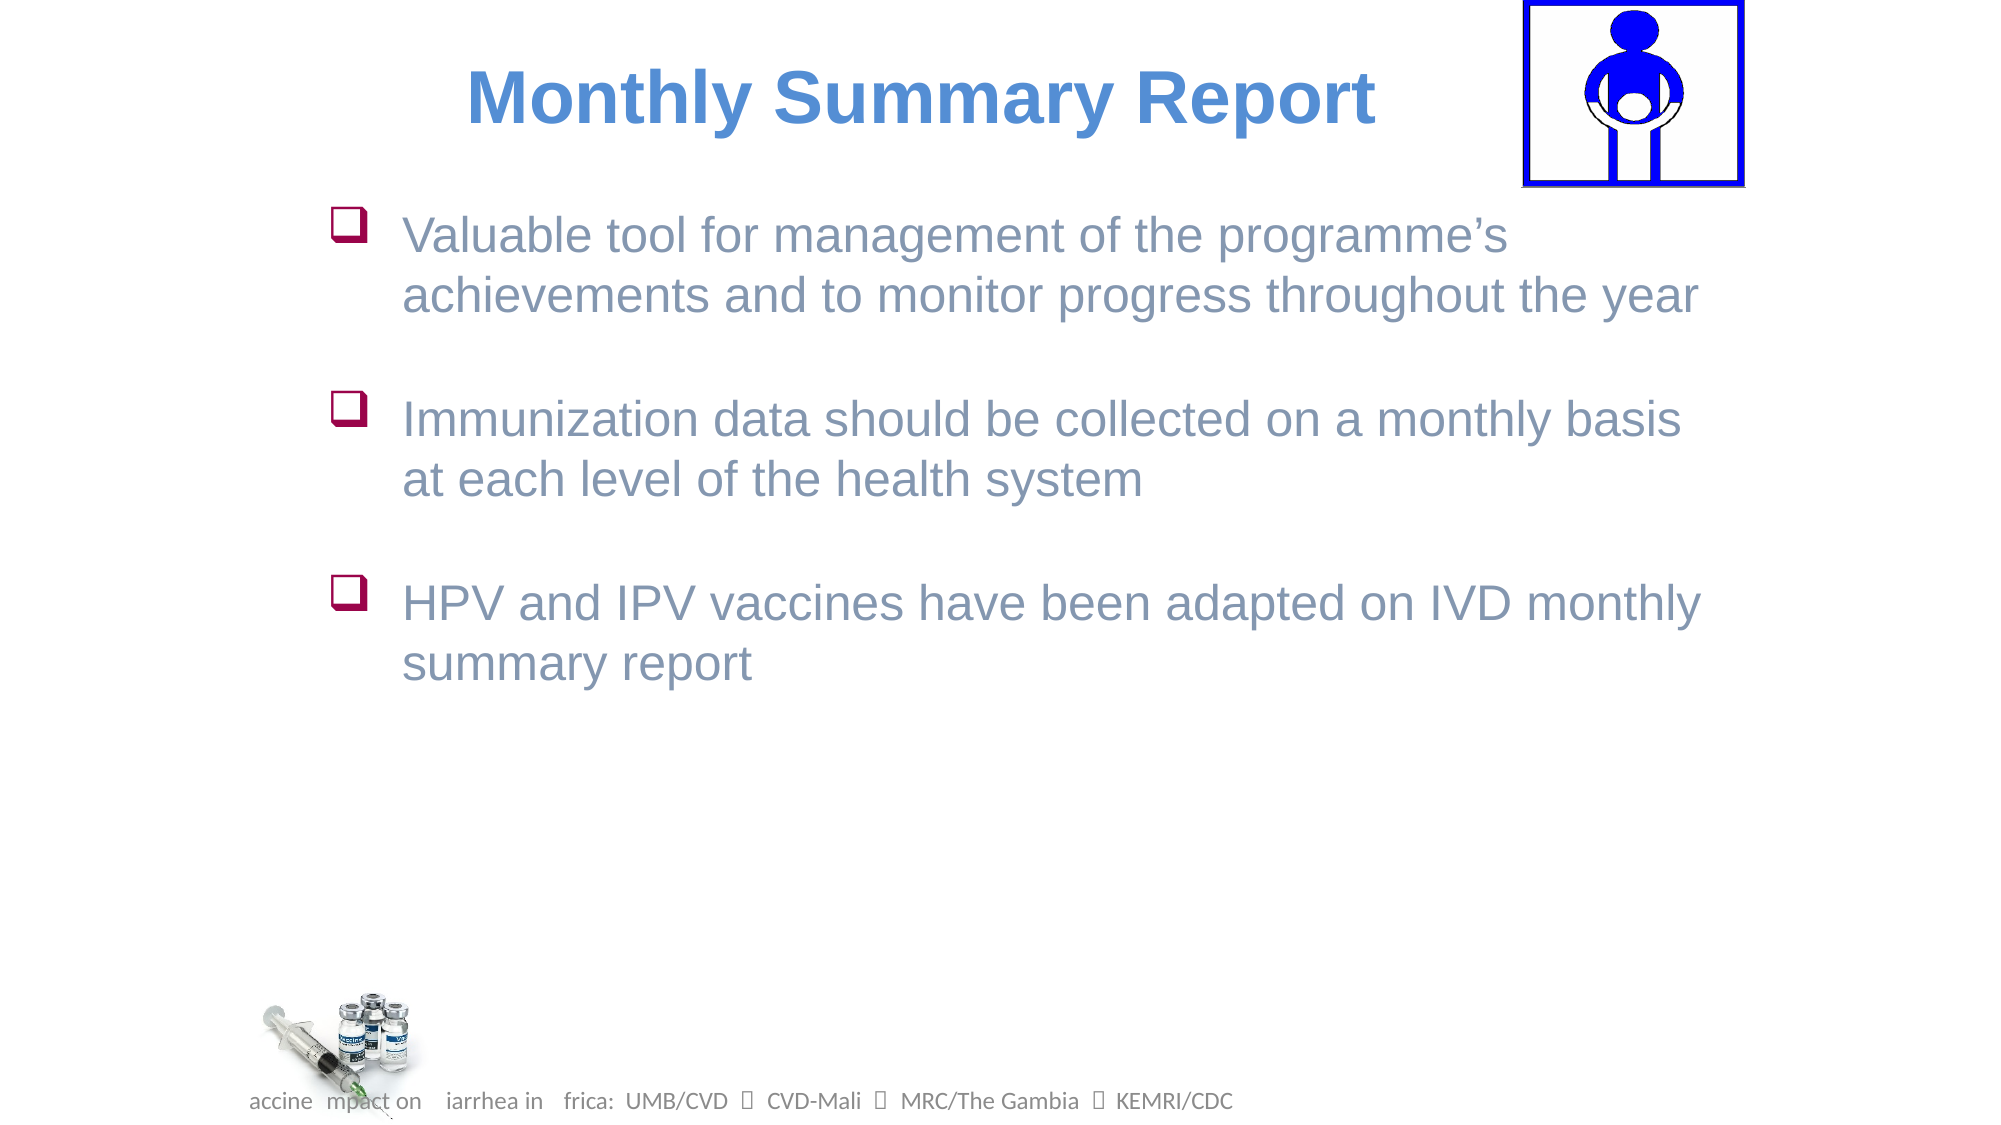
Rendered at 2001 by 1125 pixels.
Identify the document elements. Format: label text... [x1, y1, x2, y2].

picture [250, 987, 435, 1125]
footer accine mpact on iarrhea in frica: UMB/CVD  CVD-Mali  MRC/The Gambia  KEMRI/CDC [241, 773, 1240, 1125]
title Monthly Summary Report [362, 0, 1500, 188]
text_box Valuable tool for management of the programme’s achievements and to monitor progress throughout the year Immunization data should be collected on a monthly basis at each level of the health system HPV and IPV vaccines have been adapted on IVD monthly summary report [324, 200, 1725, 824]
picture [1521, 0, 1746, 188]
